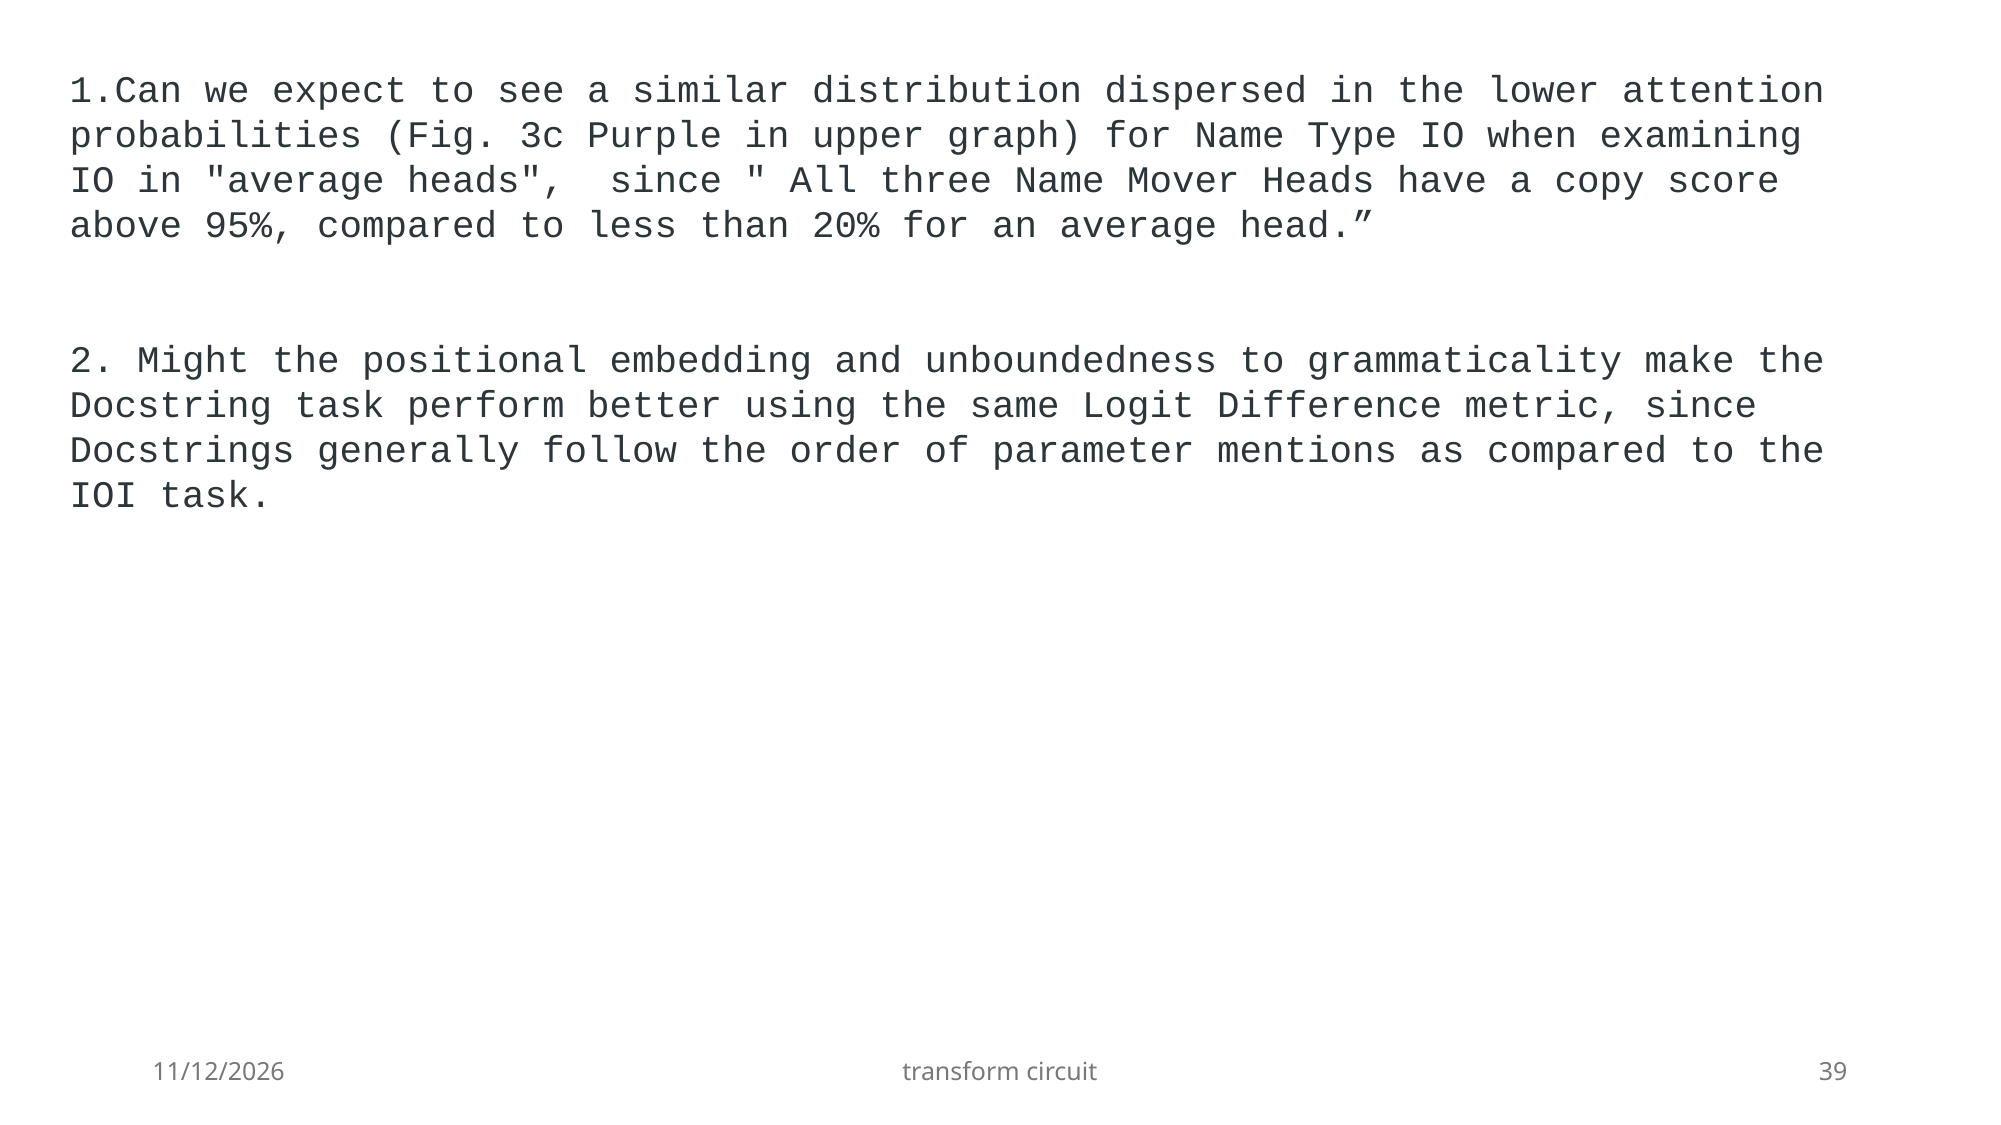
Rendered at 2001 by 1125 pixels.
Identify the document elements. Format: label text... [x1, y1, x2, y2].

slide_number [137, 1042, 588, 1103]
slide_number 39 [1412, 1042, 1863, 1103]
footer transform circuit [662, 1042, 1338, 1103]
text_box 1.Can we expect to see a similar distribution dispersed in the lower attention probabilities (Fig. 3c Purple in upper graph) for Name Type IO when examining IO in "average heads", since " All three Name Mover Heads have a copy score above 95%, compared to less than 20% for an average head.” 2. Might the positional embedding and unboundedness to grammaticality make the Docstring task perform better using the same Logit Difference metric, since Docstrings generally follow the order of parameter mentions as compared to the IOI task. [54, 57, 1863, 612]
